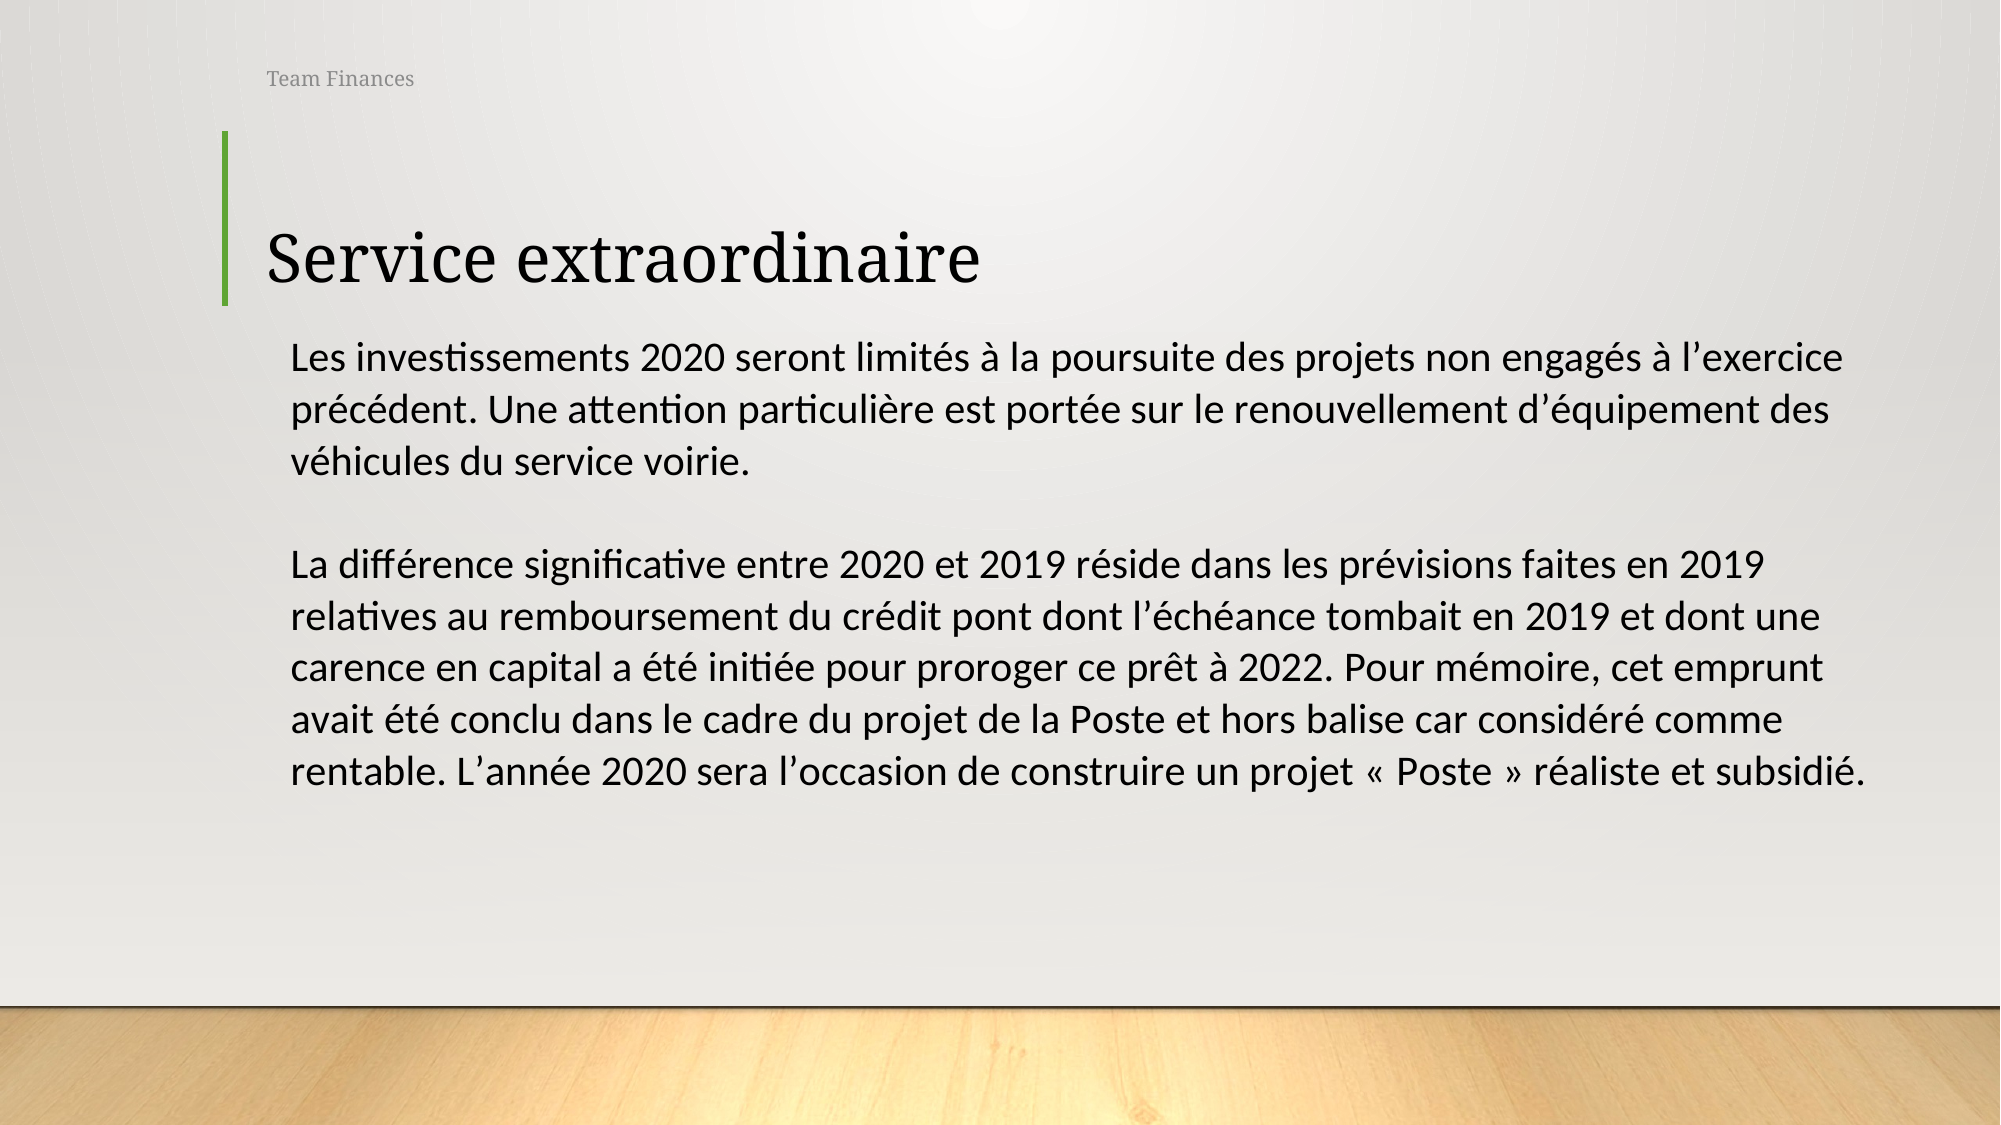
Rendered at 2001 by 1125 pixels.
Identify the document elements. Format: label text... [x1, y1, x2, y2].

title Service extraordinaire [251, 131, 1814, 305]
picture [290, 331, 1888, 848]
picture [0, 1006, 2000, 1125]
footer Team Finances [251, 54, 1213, 105]
